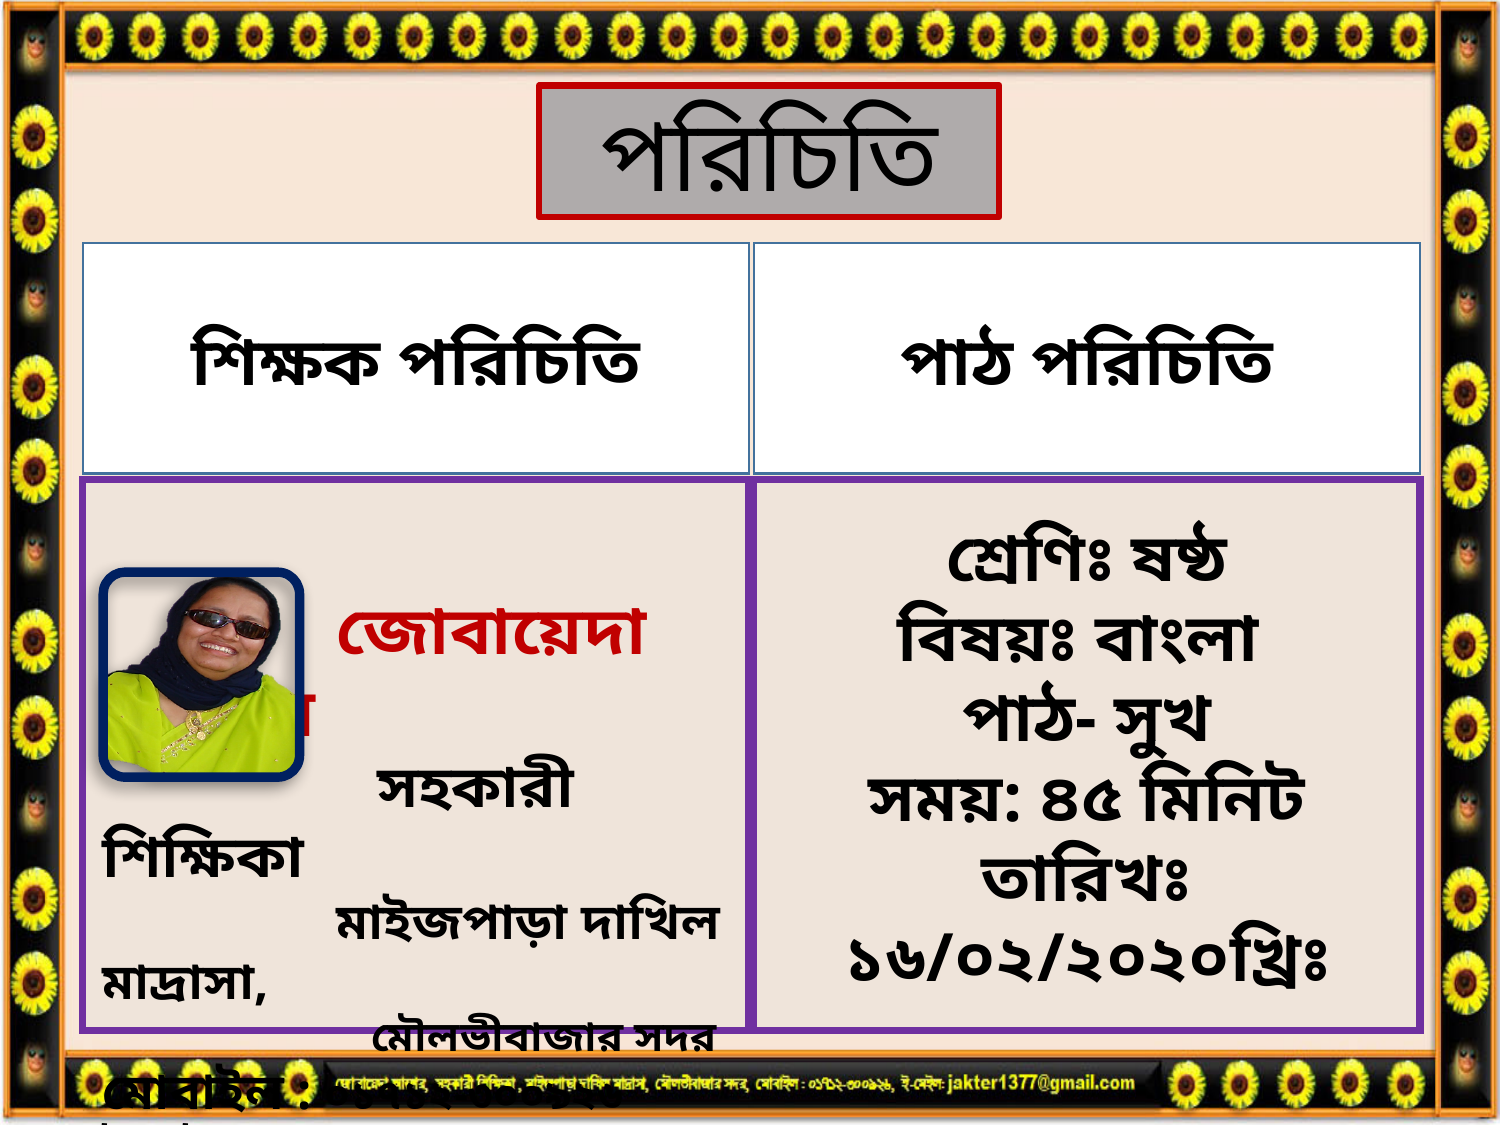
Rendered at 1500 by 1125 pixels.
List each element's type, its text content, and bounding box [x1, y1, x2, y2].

text_box জোবায়েদা আক্তার সহকারী শিক্ষিকা মাইজপাড়া দাখিল মাদ্রাসা, মৌলভীবাজার সদর মোবাইল : ০১৭১২-৩০০৯২৬ ই-মেইল: jakter1377@gmail.com [87, 1031, 754, 1125]
picture [0, 0, 1500, 1125]
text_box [82, 243, 1421, 1031]
picture [103, 572, 300, 778]
text_box পরিচিতি [538, 85, 1000, 217]
